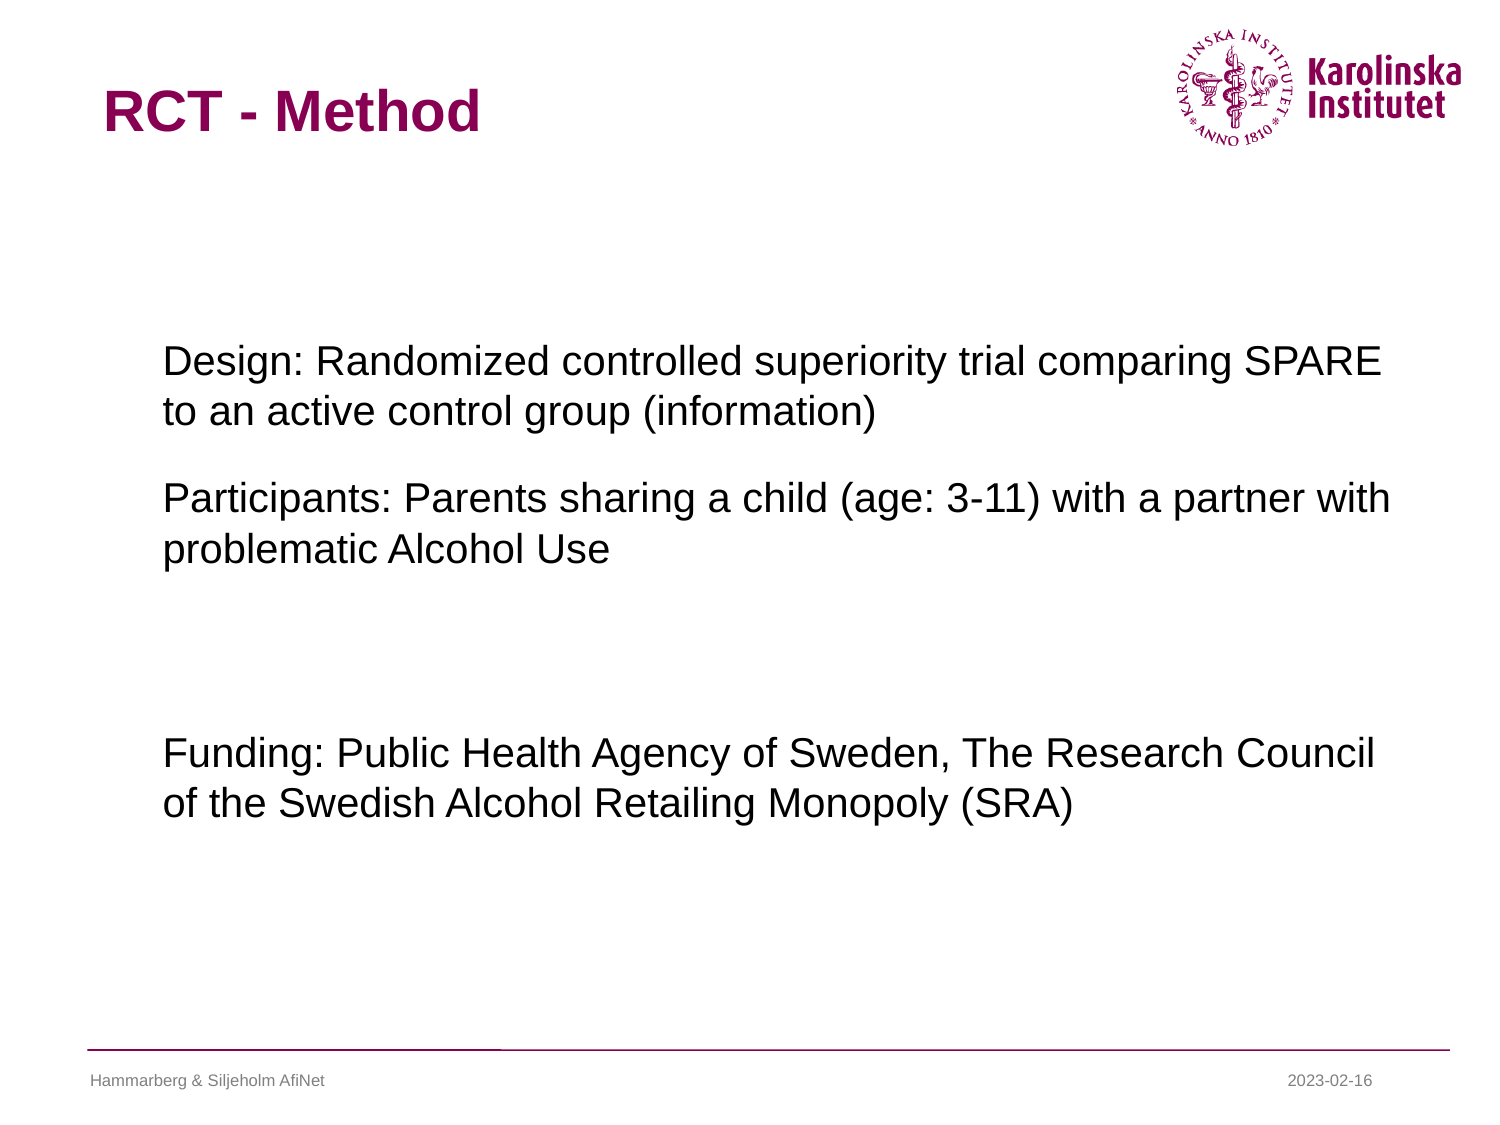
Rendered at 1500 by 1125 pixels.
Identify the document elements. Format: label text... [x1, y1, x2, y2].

title RCT - Method [88, 65, 1364, 254]
picture [1177, 29, 1461, 146]
footer Hammarberg & Siljeholm AfiNet [74, 1062, 551, 1101]
list Design: Randomized controlled superiority trial comparing SPARE to an active control group (information) Participants: Parents sharing a child (age: 3-11) with a partner with problematic Alcohol Use Funding: Public Health Agency of Sweden, The Research Council of the Swedish Alcohol Retailing Monopoly (SRA) [147, 326, 1423, 693]
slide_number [1074, 1062, 1388, 1101]
